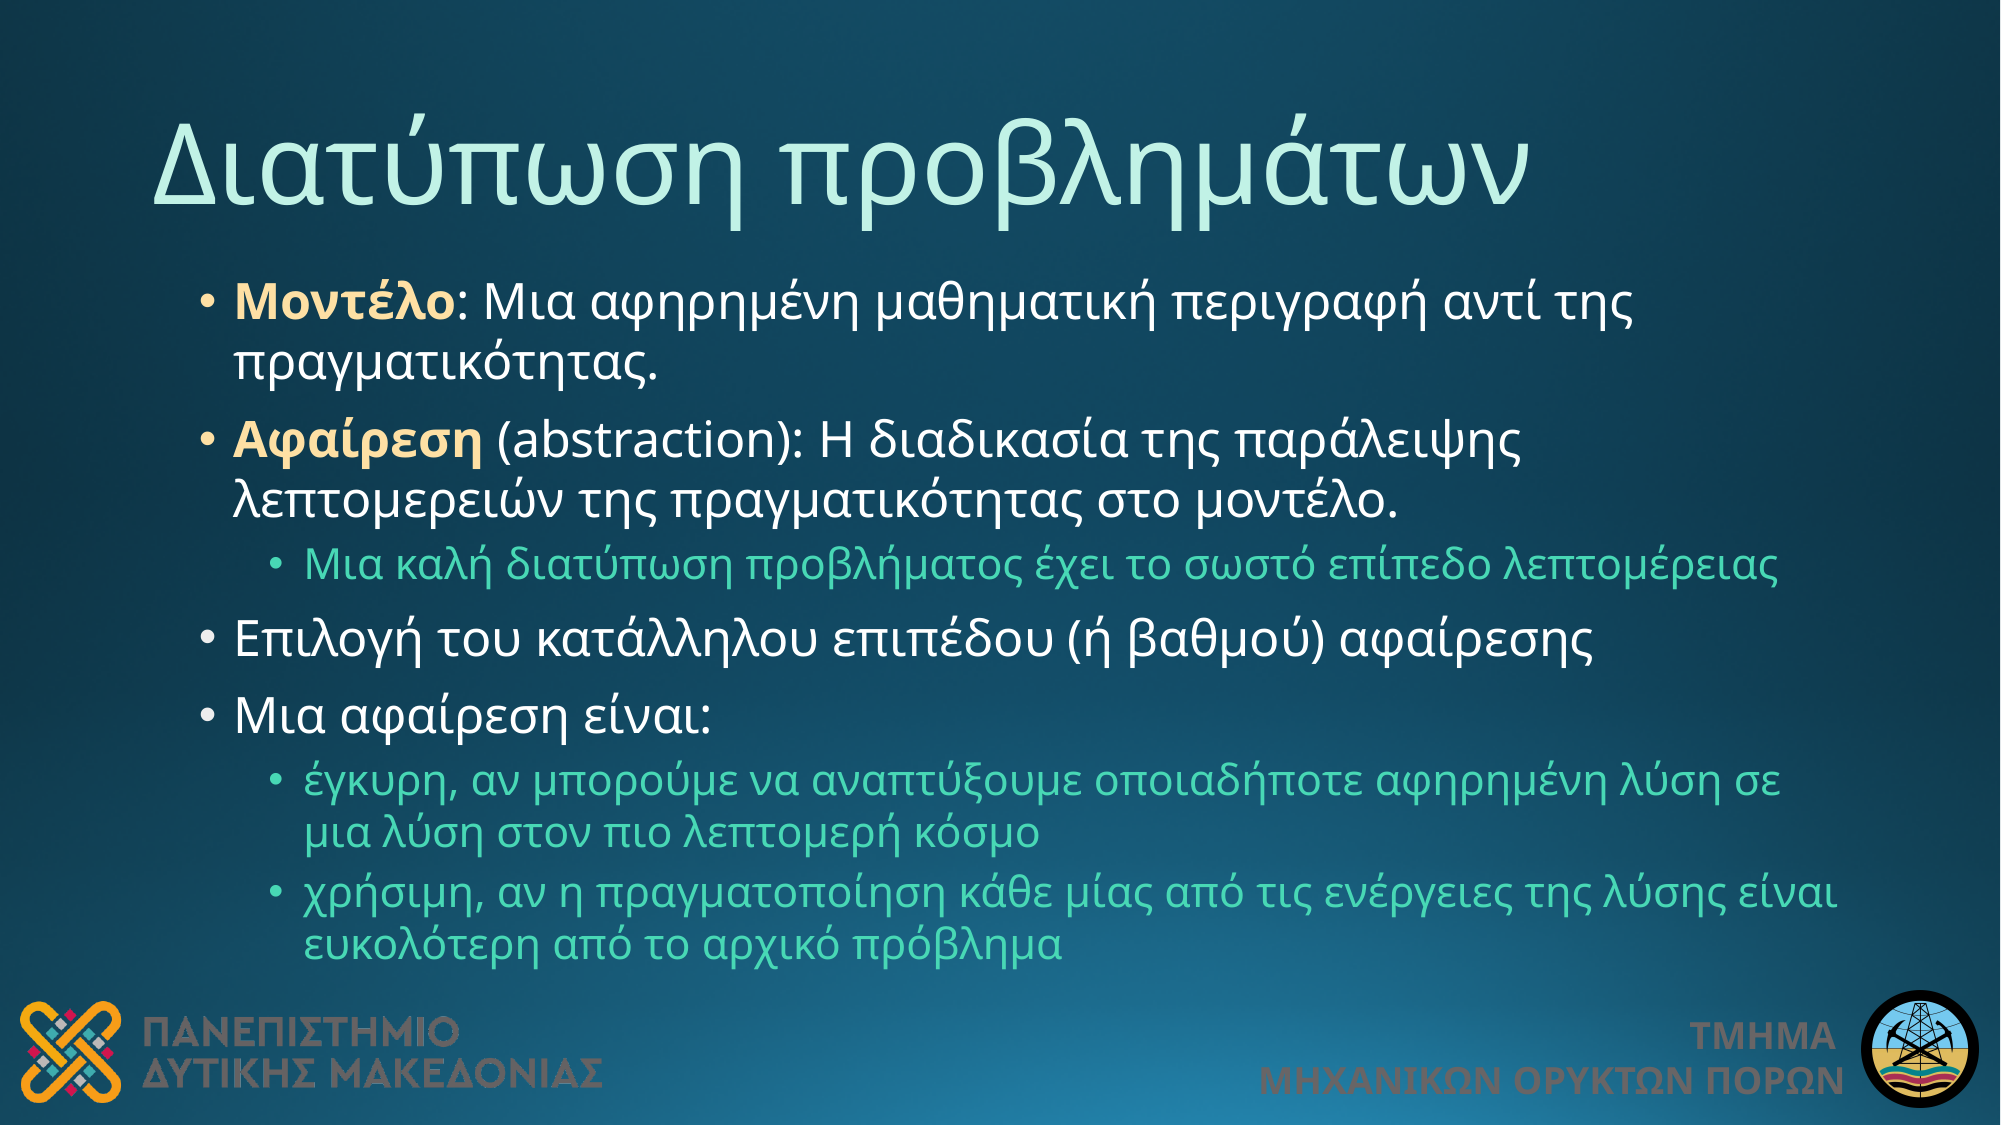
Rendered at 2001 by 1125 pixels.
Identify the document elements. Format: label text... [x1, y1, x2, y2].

title Διατύπωση προβλημάτων [137, 59, 1863, 278]
list Μοντέλο: Μια αφηρημένη μαθηματική περιγραφή αντί της πραγματικότητας. Αφαίρεση (abstraction): Η διαδικασία της παράλειψης λεπτομερειών της πραγματικότητας στο μοντέλο. Μια καλή διατύπωση προβλήματος έχει το σωστό επίπεδο λεπτομέρειας Επιλογή του κατάλληλου επιπέδου (ή βαθμού) αφαίρεσης Μια αφαίρεση είναι: έγκυρη, αν μπορούμε να αναπτύξουμε οποιαδήποτε αφηρημένη λύση σε μια λύση στον πιο λεπτομερή κόσμο χρήσιμη, αν η πραγματοποίηση κάθε μίας από τις ενέργειες της λύσης είναι ευκολότερη από το αρχικό πρόβλημα [183, 262, 1863, 977]
picture [0, 0, 2001, 1125]
